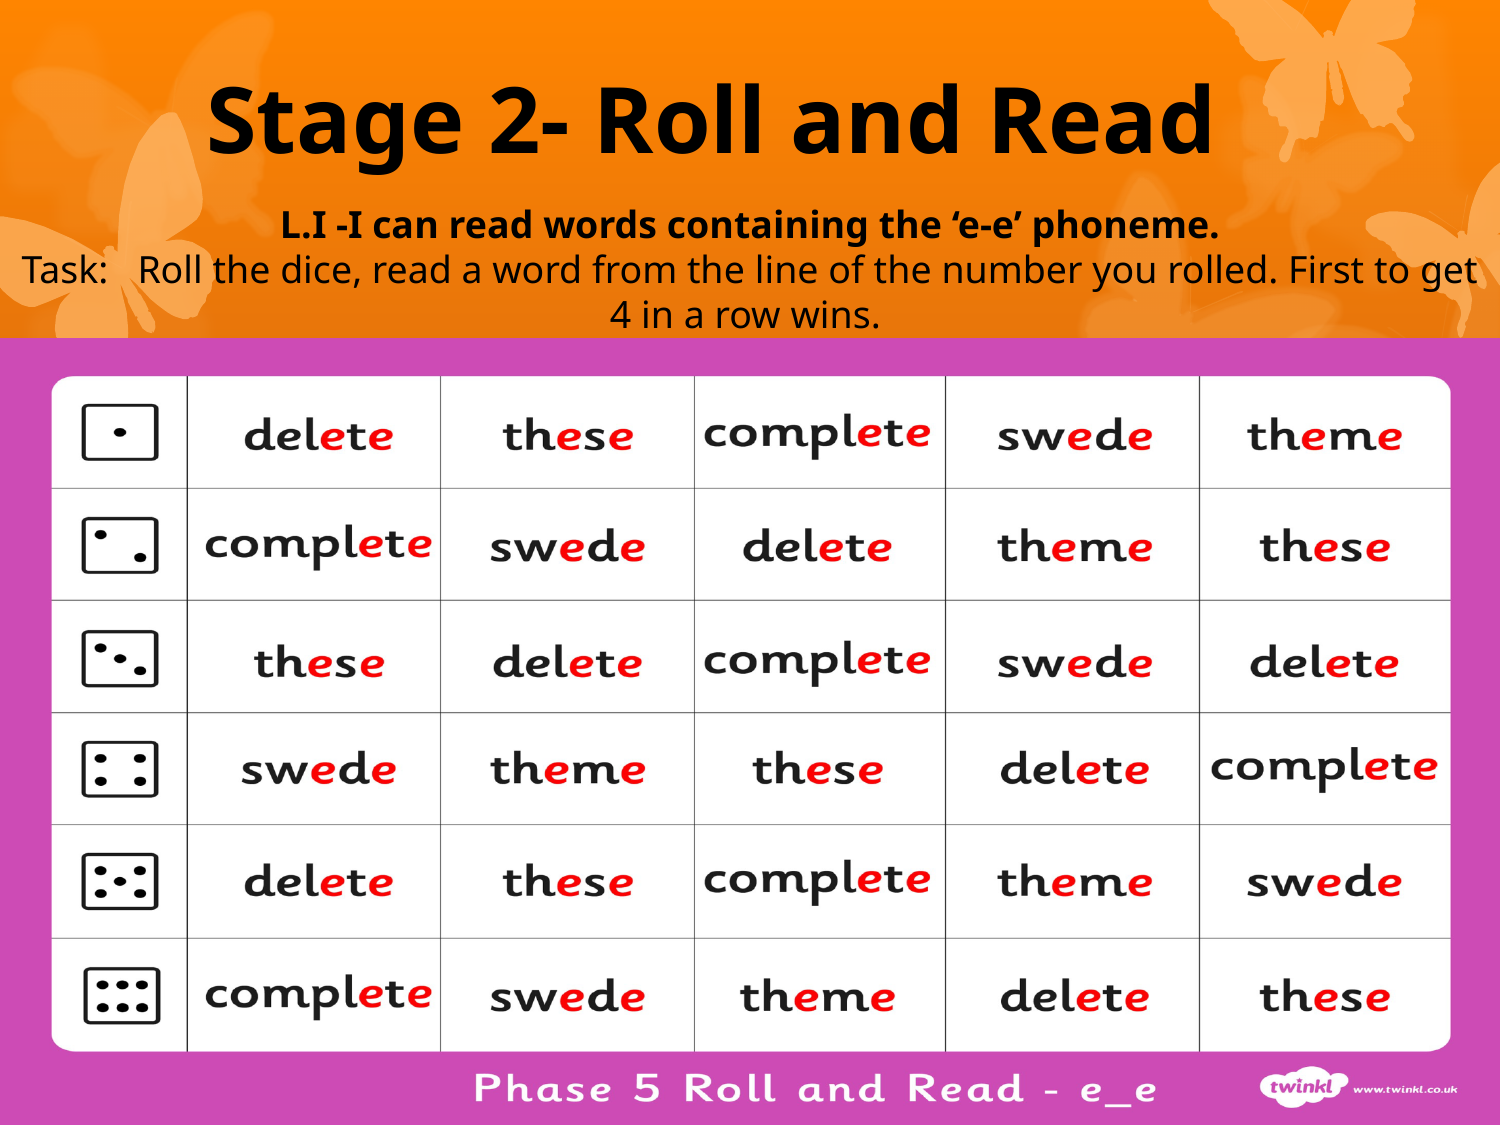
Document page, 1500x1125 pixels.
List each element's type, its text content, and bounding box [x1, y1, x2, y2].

text_box L.I -I can read words containing the ‘e-e’ phoneme. Task: Roll the dice, read a word from the line of the number you rolled. First to get 4 in a row wins. [0, 148, 1500, 337]
picture [0, 337, 1500, 1125]
text_box Stage 2- Roll and Read [191, 54, 1309, 180]
